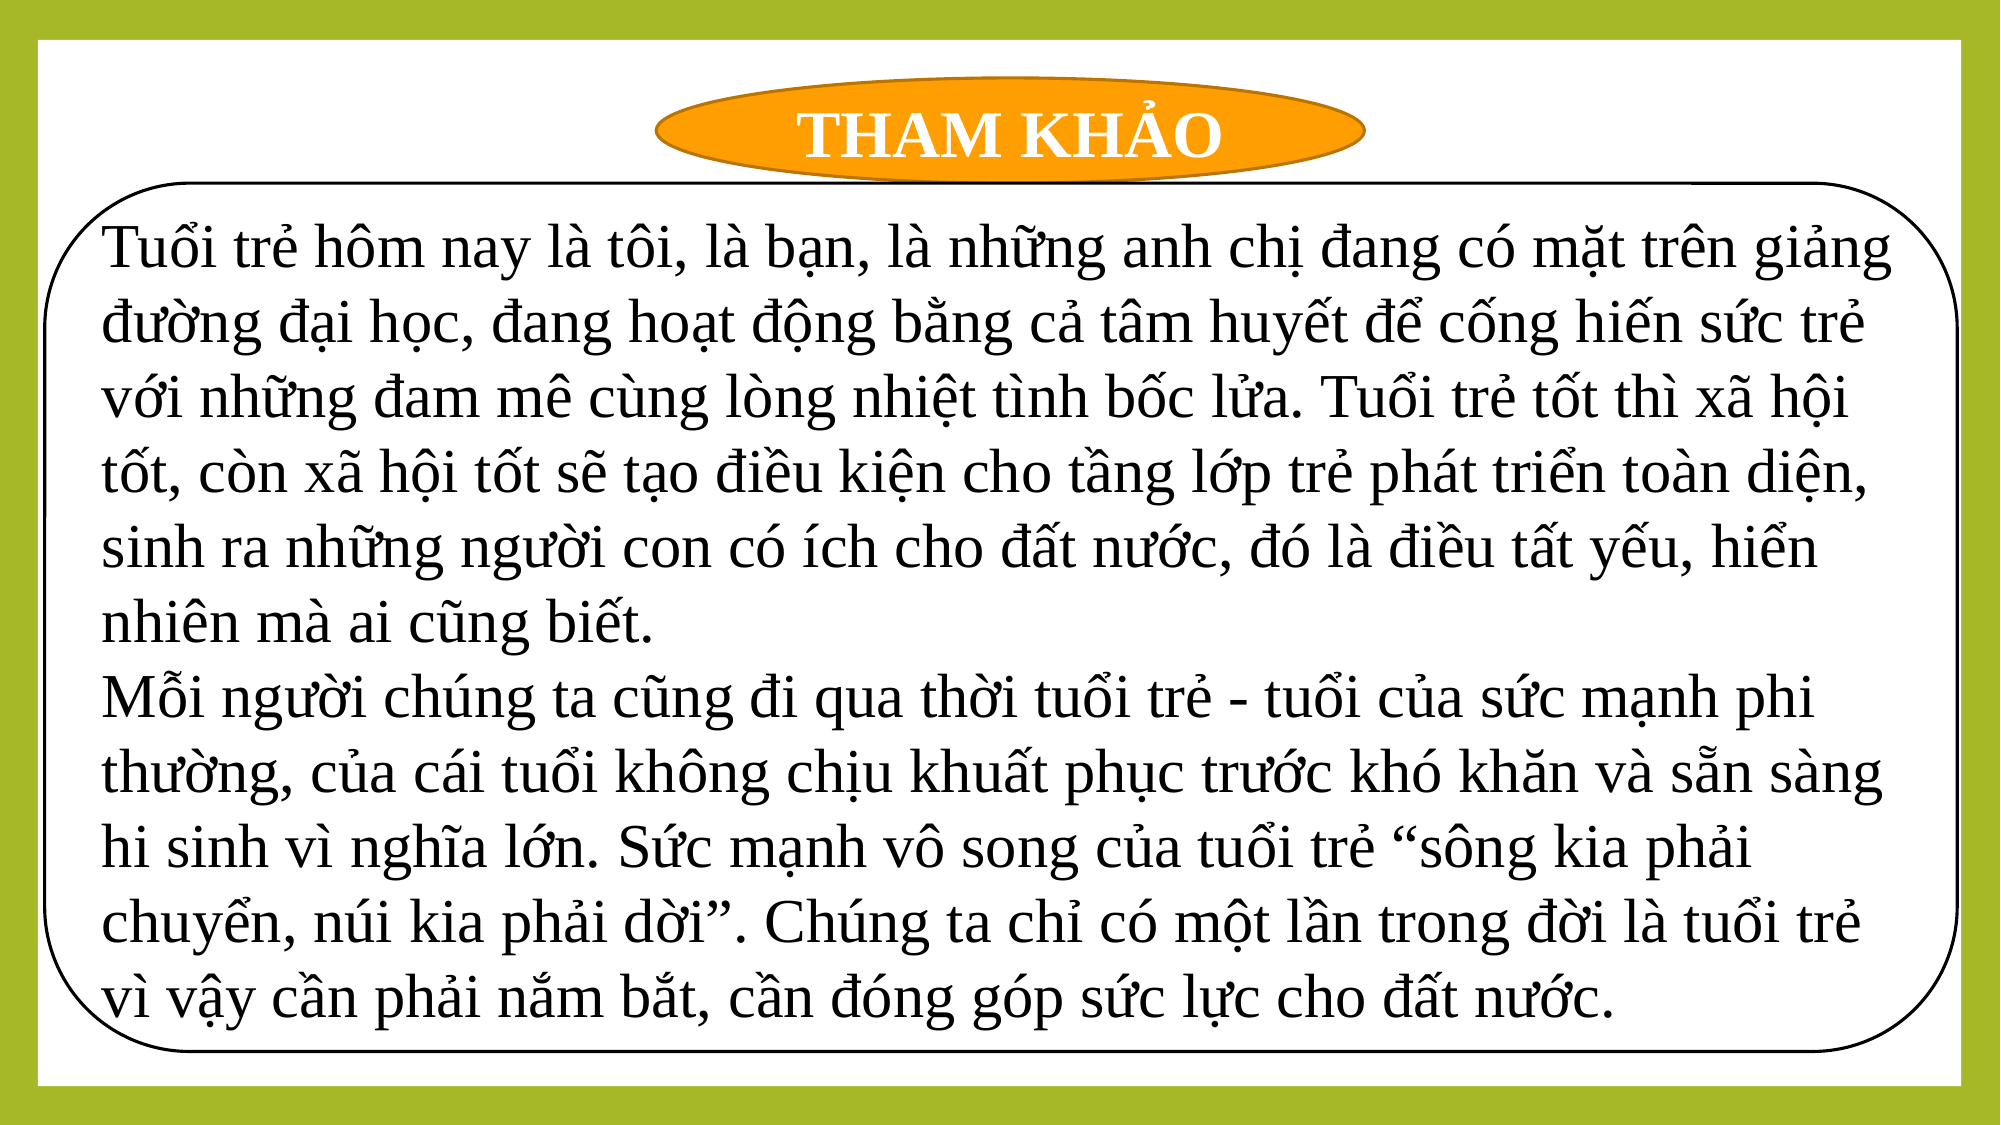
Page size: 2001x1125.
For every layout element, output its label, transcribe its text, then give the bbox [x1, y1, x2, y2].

text_box Tuổi trẻ hôm nay là tôi, là bạn, là những anh chị đang có mặt trên giảng đường đại học, đang hoạt động bằng cả tâm huyết để cống hiến sức trẻ với những đam mê cùng lòng nhiệt tình bốc lửa. Tuổi trẻ tốt thì xã hội tốt, còn xã hội tốt sẽ tạo điều kiện cho tầng lớp trẻ phát triển toàn diện, sinh ra những người con có ích cho đất nước, đó là điều tất yếu, hiển nhiên mà ai cũng biết. Mỗi người chúng ta cũng đi qua thời tuổi trẻ - tuổi của sức mạnh phi thường, của cái tuổi không chịu khuất phục trước khó khăn và sẵn sàng hi sinh vì nghĩa lớn. Sức mạnh vô song của tuổi trẻ “sông kia phải chuyển, núi kia phải dời”. Chúng ta chỉ có một lần trong đời là tuổi trẻ vì vậy cần phải nắm bắt, cần đóng góp sức lực cho đất nước. [43, 181, 1959, 1054]
text_box THAM KHẢO [654, 76, 1366, 181]
